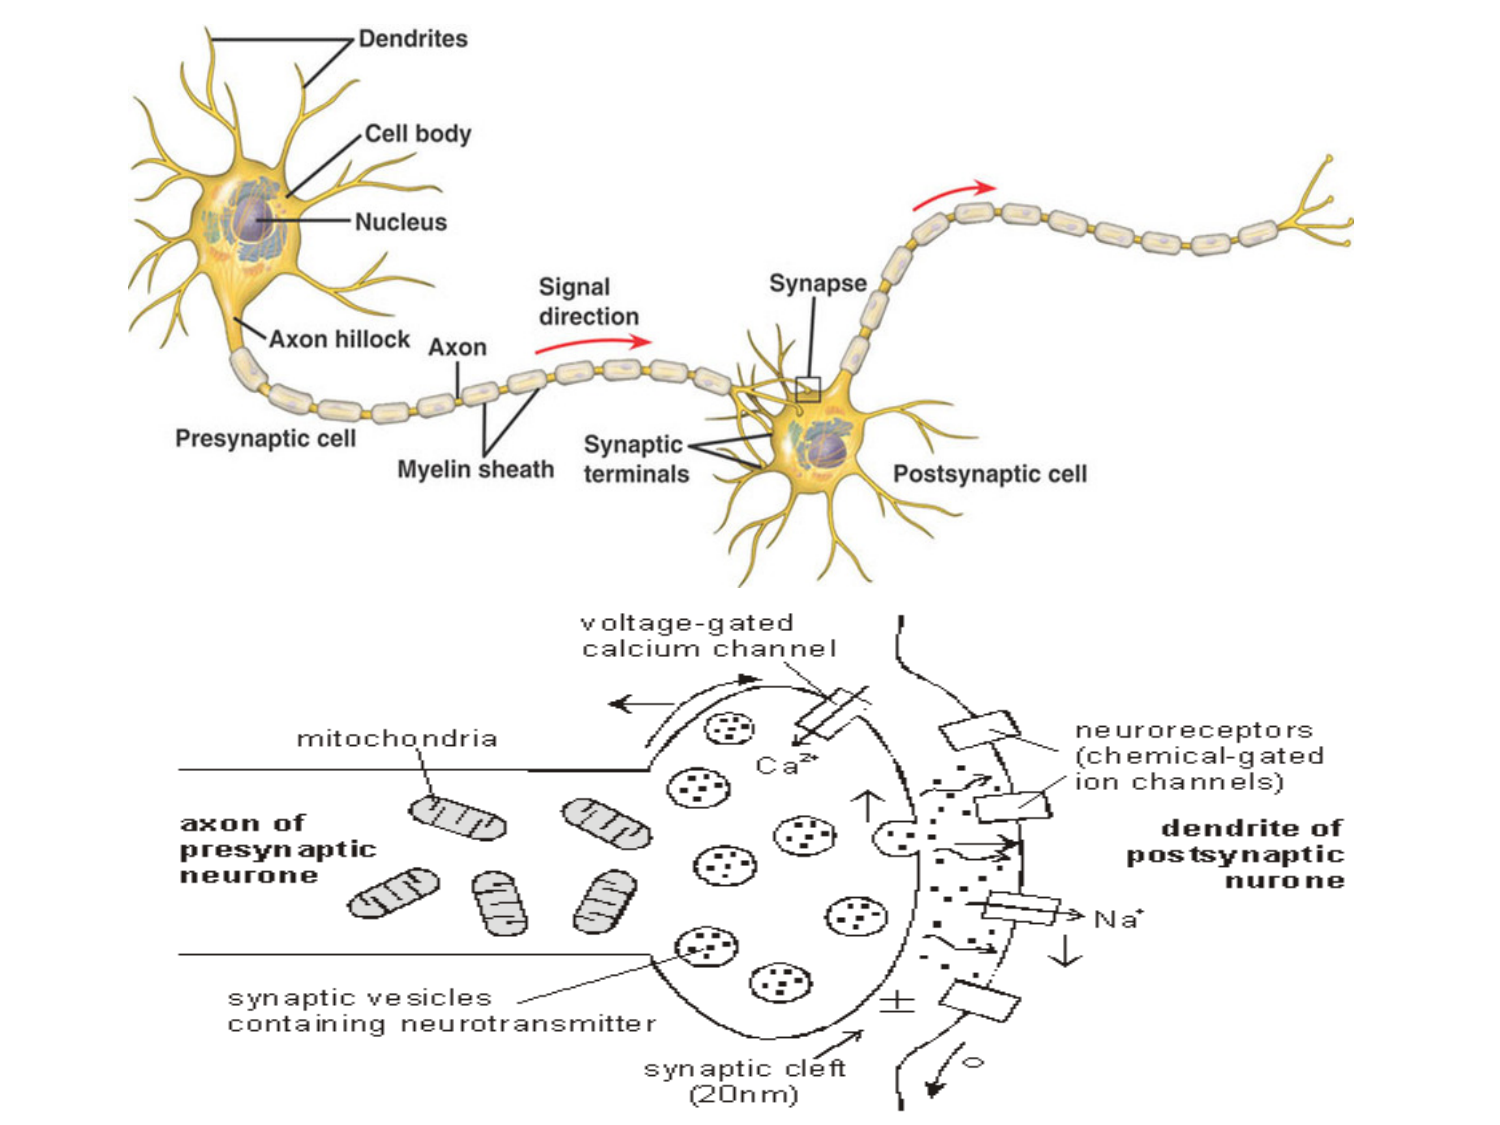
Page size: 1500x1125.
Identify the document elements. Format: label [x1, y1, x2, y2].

list [174, 612, 1351, 1113]
picture [128, 24, 1354, 588]
